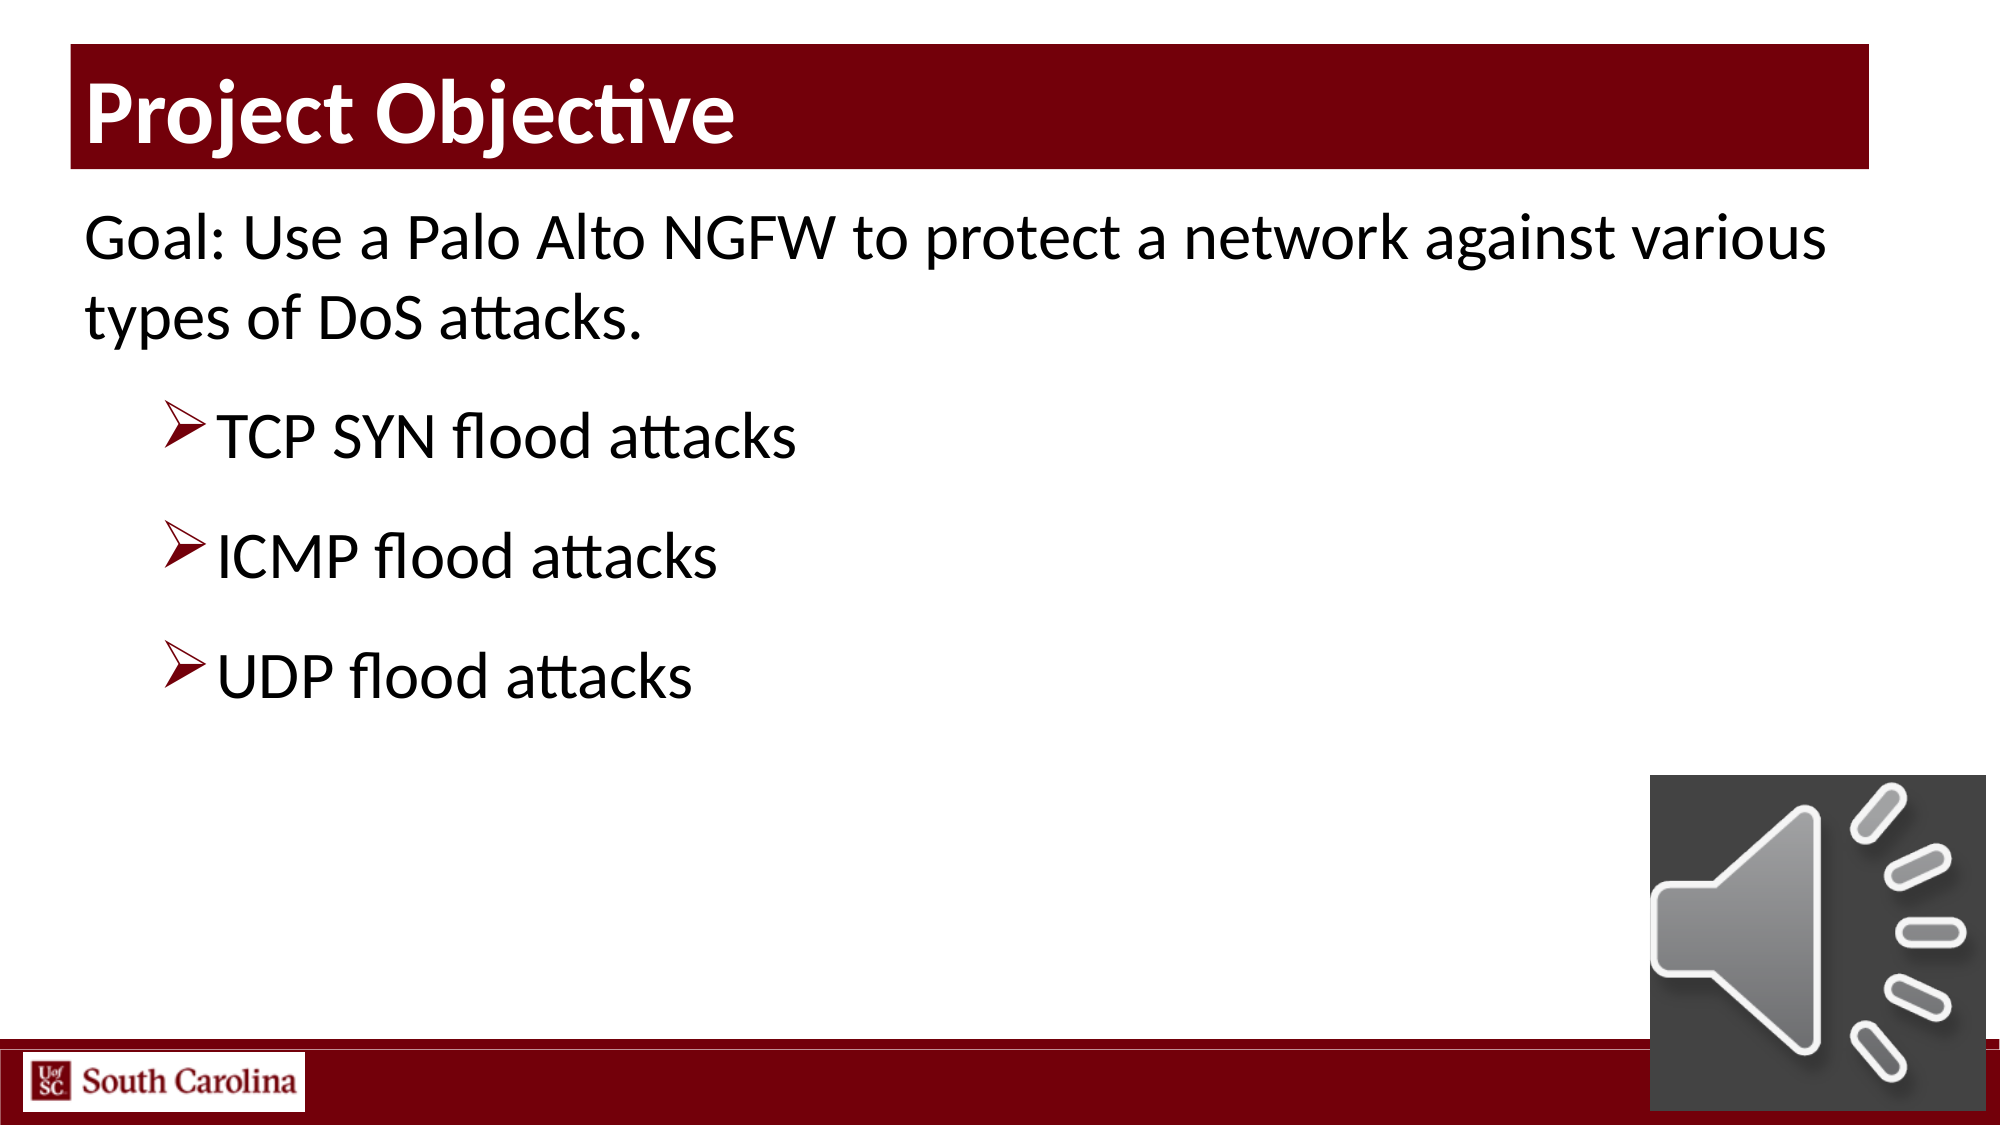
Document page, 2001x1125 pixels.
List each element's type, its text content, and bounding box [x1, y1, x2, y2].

picture [1648, 773, 1987, 1112]
text_box Goal: Use a Palo Alto NGFW to protect a network against various types of DoS attacks. TCP SYN flood attacks ICMP flood attacks UDP flood attacks [70, 184, 1869, 800]
text_box Project Objective [70, 44, 1869, 170]
picture [22, 1051, 306, 1113]
